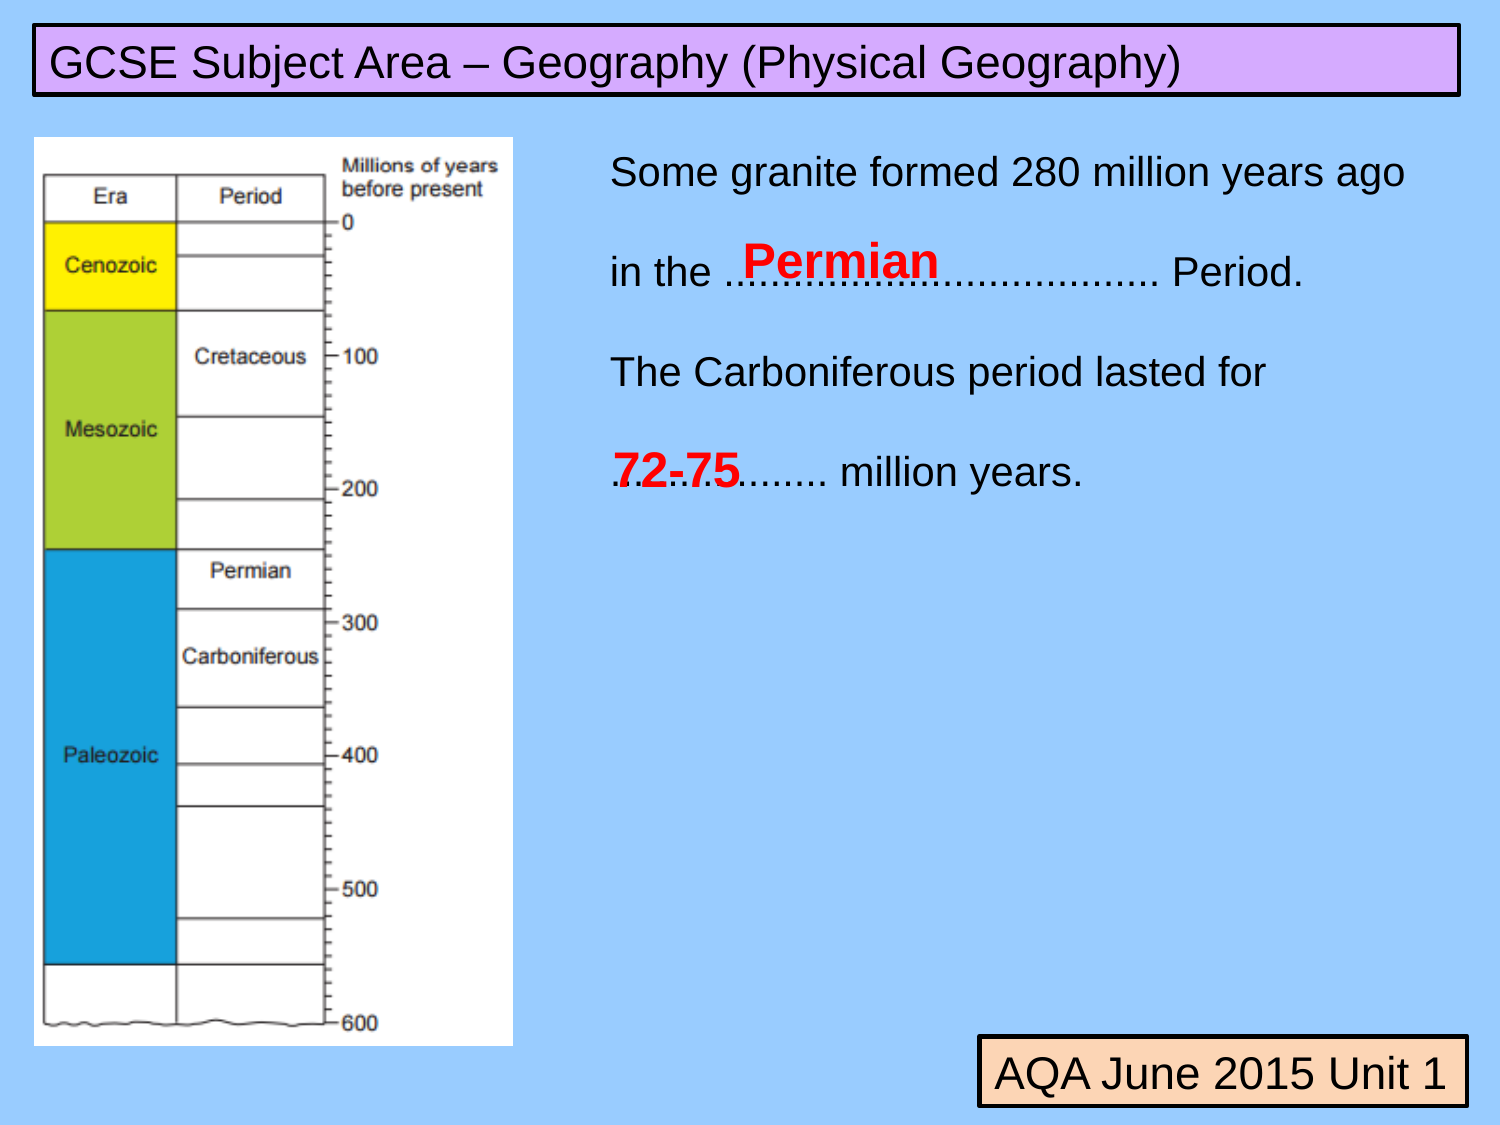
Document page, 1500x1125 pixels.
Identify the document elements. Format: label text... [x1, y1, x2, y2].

picture [33, 137, 513, 1047]
text_box Permian [727, 221, 1149, 297]
text_box AQA June 2015 Unit 1 [979, 1036, 1467, 1106]
text_box 72-75 [598, 429, 1019, 505]
text_box Some granite formed 280 million years ago in the ...................................... Period. The Carboniferous period lasted for ................... million years. [595, 137, 1460, 503]
text_box GCSE Subject Area – Geography (Physical Geography) [34, 24, 1459, 95]
